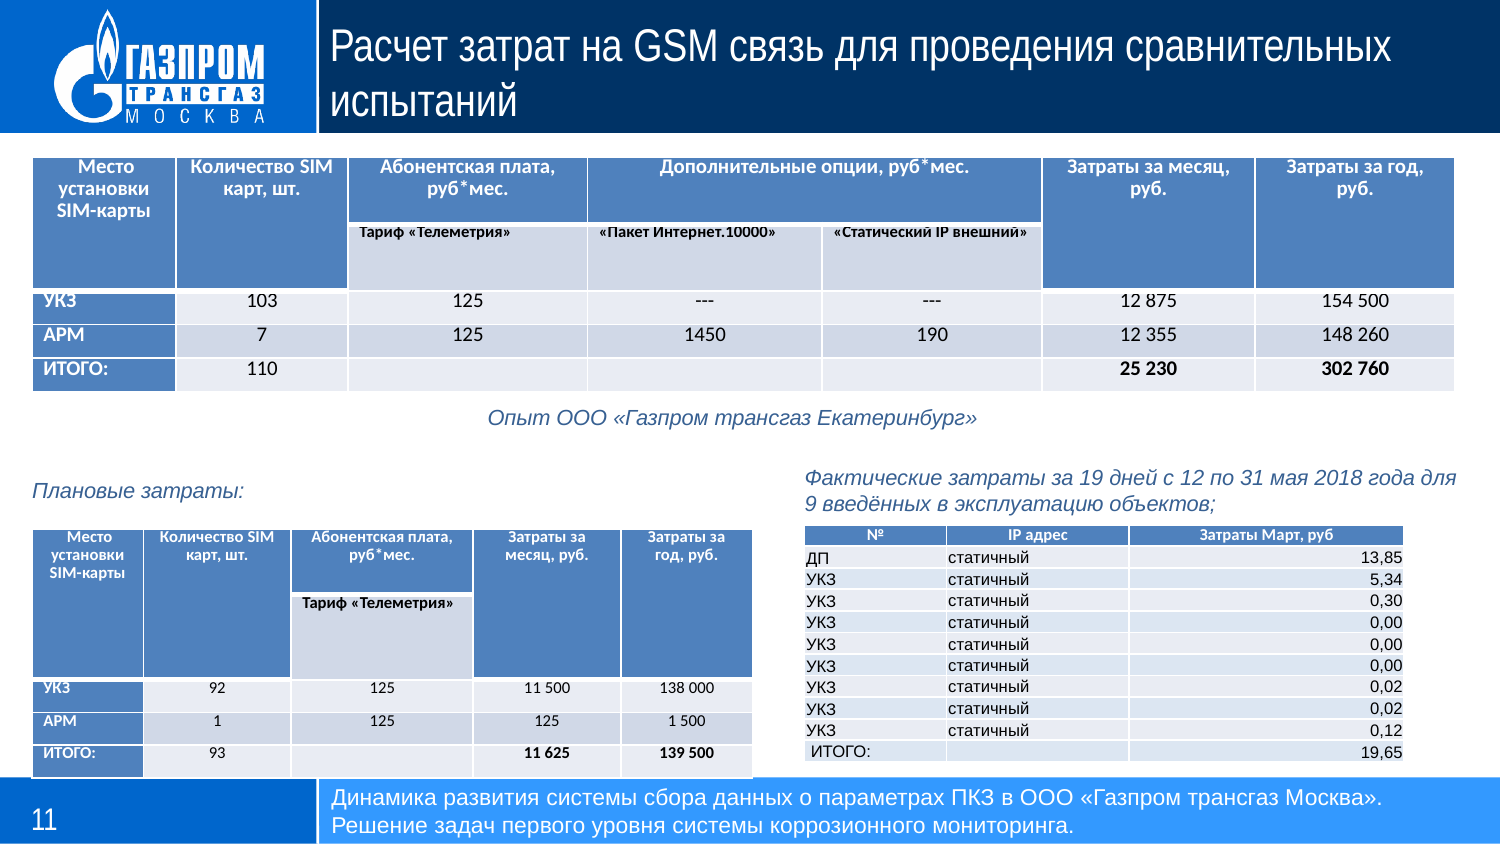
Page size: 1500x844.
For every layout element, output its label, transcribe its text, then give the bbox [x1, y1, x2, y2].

table_cell УКЗ [33, 294, 175, 324]
table_header Затраты Март, руб [1130, 526, 1403, 545]
table_cell 11 625 [474, 746, 620, 777]
table_cell 125 [349, 292, 587, 324]
table_cell --- [823, 292, 1041, 324]
table_cell 125 [474, 713, 620, 744]
table_cell статичный [947, 720, 1128, 739]
table_cell статичный [947, 612, 1128, 632]
table_header Количество SIM карт, шт. [144, 530, 290, 677]
table_cell 148 260 [1256, 325, 1454, 357]
table_header № [805, 526, 946, 545]
table_cell 0,02 [1130, 698, 1403, 718]
table_cell [947, 741, 1128, 761]
table_cell 125 [292, 681, 472, 712]
table_cell Тариф «Телеметрия» [292, 597, 472, 679]
table_cell 92 [144, 682, 290, 712]
table_cell 138 000 [622, 682, 752, 712]
table_cell Тариф «Телеметрия» [349, 227, 587, 290]
table_cell статичный [947, 633, 1128, 653]
table_cell ИТОГО: [805, 741, 946, 761]
table_header Дополнительные опции, руб*мес. [588, 158, 1041, 222]
table_cell 5,34 [1130, 569, 1403, 588]
table_header Абонентская плата, руб*мес. [349, 158, 587, 222]
table_cell УКЗ [805, 633, 946, 653]
table_cell 0,00 [1130, 633, 1403, 653]
table_cell «Пакет Интернет.10000» [588, 227, 821, 290]
table_cell [588, 359, 821, 391]
table_cell 93 [144, 746, 290, 777]
table_header Абонентская плата, руб*мес. [292, 530, 472, 592]
text_box Опыт ООО «Газпром трансгаз Екатеринбург» [472, 396, 1009, 438]
table_header Затраты за год, руб. [1256, 158, 1454, 288]
table_cell [349, 359, 587, 391]
table_cell [292, 746, 472, 777]
table_cell [823, 359, 1041, 391]
table_cell УКЗ [805, 655, 946, 675]
table_cell 19,65 [1130, 741, 1403, 761]
table_cell 139 500 [622, 746, 752, 777]
table_cell 125 [292, 713, 472, 744]
title Расчет затрат на GSM связь для проведения сравнительных испытаний [315, 0, 1500, 133]
table_header Количество SIM карт, шт. [177, 158, 347, 288]
table_cell 0,00 [1130, 655, 1403, 675]
table_cell 12 875 [1043, 294, 1254, 324]
table_cell 25 230 [1043, 359, 1254, 391]
table_cell 1 [144, 713, 290, 744]
table_cell статичный [947, 590, 1128, 610]
table_header IP адрес [947, 526, 1128, 545]
table_cell УКЗ [805, 720, 946, 739]
table_cell 103 [177, 294, 347, 324]
table_cell 12 355 [1043, 325, 1254, 357]
text_box Плановые затраты: [17, 469, 553, 511]
table_cell АРМ [33, 325, 175, 357]
table_cell УКЗ [805, 698, 946, 718]
table_cell УКЗ [805, 676, 946, 696]
table_cell 11 500 [474, 682, 620, 712]
text_box Фактические затраты за 19 дней с 12 по 31 мая 2018 года для 9 введённых в эксплуатацию объектов; [789, 456, 1485, 524]
table_cell АРМ [33, 713, 143, 744]
table_cell 0,02 [1130, 676, 1403, 696]
table_cell 125 [349, 325, 587, 357]
table_header Затраты за месяц, руб. [1043, 158, 1254, 288]
table_cell статичный [947, 676, 1128, 696]
table_header Затраты за месяц, руб. [474, 530, 620, 677]
table_cell 1450 [588, 325, 821, 357]
table_cell УКЗ [33, 682, 143, 712]
table_cell УКЗ [805, 569, 946, 588]
table_cell статичный [947, 569, 1128, 588]
table_cell УКЗ [805, 590, 946, 610]
table_cell 0,00 [1130, 612, 1403, 632]
table_cell статичный [947, 655, 1128, 675]
table_header Место установки SIM-карты [33, 158, 175, 288]
table_cell 7 [177, 325, 347, 357]
table_cell 1 500 [622, 713, 752, 744]
table_cell 0,12 [1130, 720, 1403, 739]
table_cell статичный [947, 698, 1128, 718]
table_cell ИТОГО: [33, 359, 175, 391]
table_cell 190 [823, 325, 1041, 357]
table_cell ИТОГО: [33, 746, 143, 777]
picture [54, 9, 264, 123]
table_cell 13,85 [1130, 547, 1403, 567]
table_cell ДП [805, 547, 946, 567]
table_cell 0,30 [1130, 590, 1403, 610]
table_header Место установки SIM-карты [33, 530, 143, 677]
table_cell статичный [947, 547, 1128, 567]
table_cell --- [588, 292, 821, 324]
table_cell «Статический IP внешний» [823, 227, 1041, 290]
table_header Затраты за год, руб. [622, 530, 752, 677]
table_cell 154 500 [1256, 294, 1454, 324]
table_cell УКЗ [805, 612, 946, 632]
table_cell 302 760 [1256, 359, 1454, 391]
table_cell 110 [177, 359, 347, 391]
